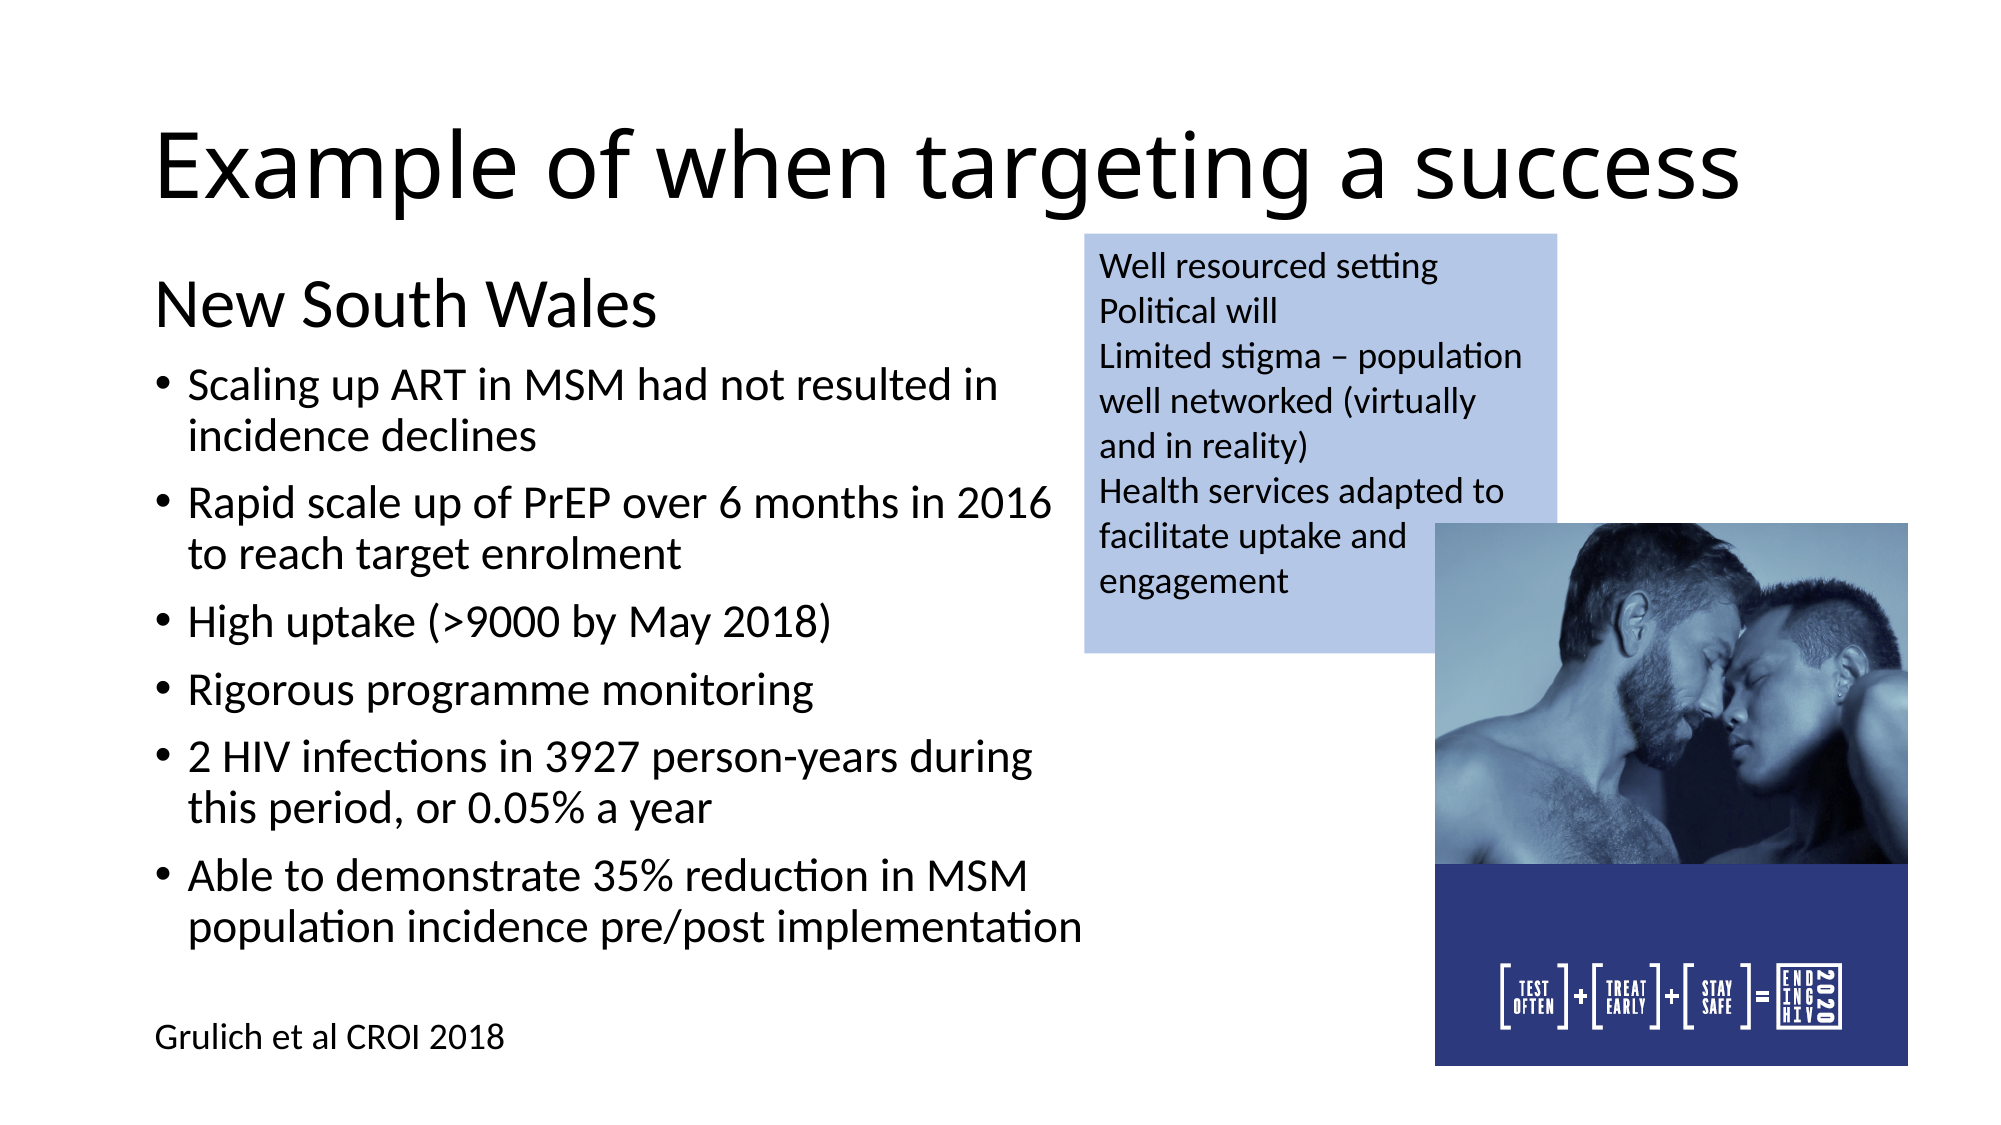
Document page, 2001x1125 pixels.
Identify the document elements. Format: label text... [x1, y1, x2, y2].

text_box Grulich et al CROI 2018 [139, 1004, 902, 1065]
list New South Wales Scaling up ART in MSM had not resulted in incidence declines Rapid scale up of PrEP over 6 months in 2016 to reach target enrolment High uptake (>9000 by May 2018) Rigorous programme monitoring 2 HIV infections in 3927 person-years during this period, or 0.05% a year Able to demonstrate 35% reduction in MSM population incidence pre/post implementation [139, 258, 1103, 1005]
title Example of when targeting a success [137, 59, 1863, 278]
text_box Well resourced setting Political will Limited stigma – population well networked (virtually and in reality) Health services adapted to facilitate uptake and engagement [1084, 233, 1558, 654]
picture [1435, 523, 1908, 1066]
